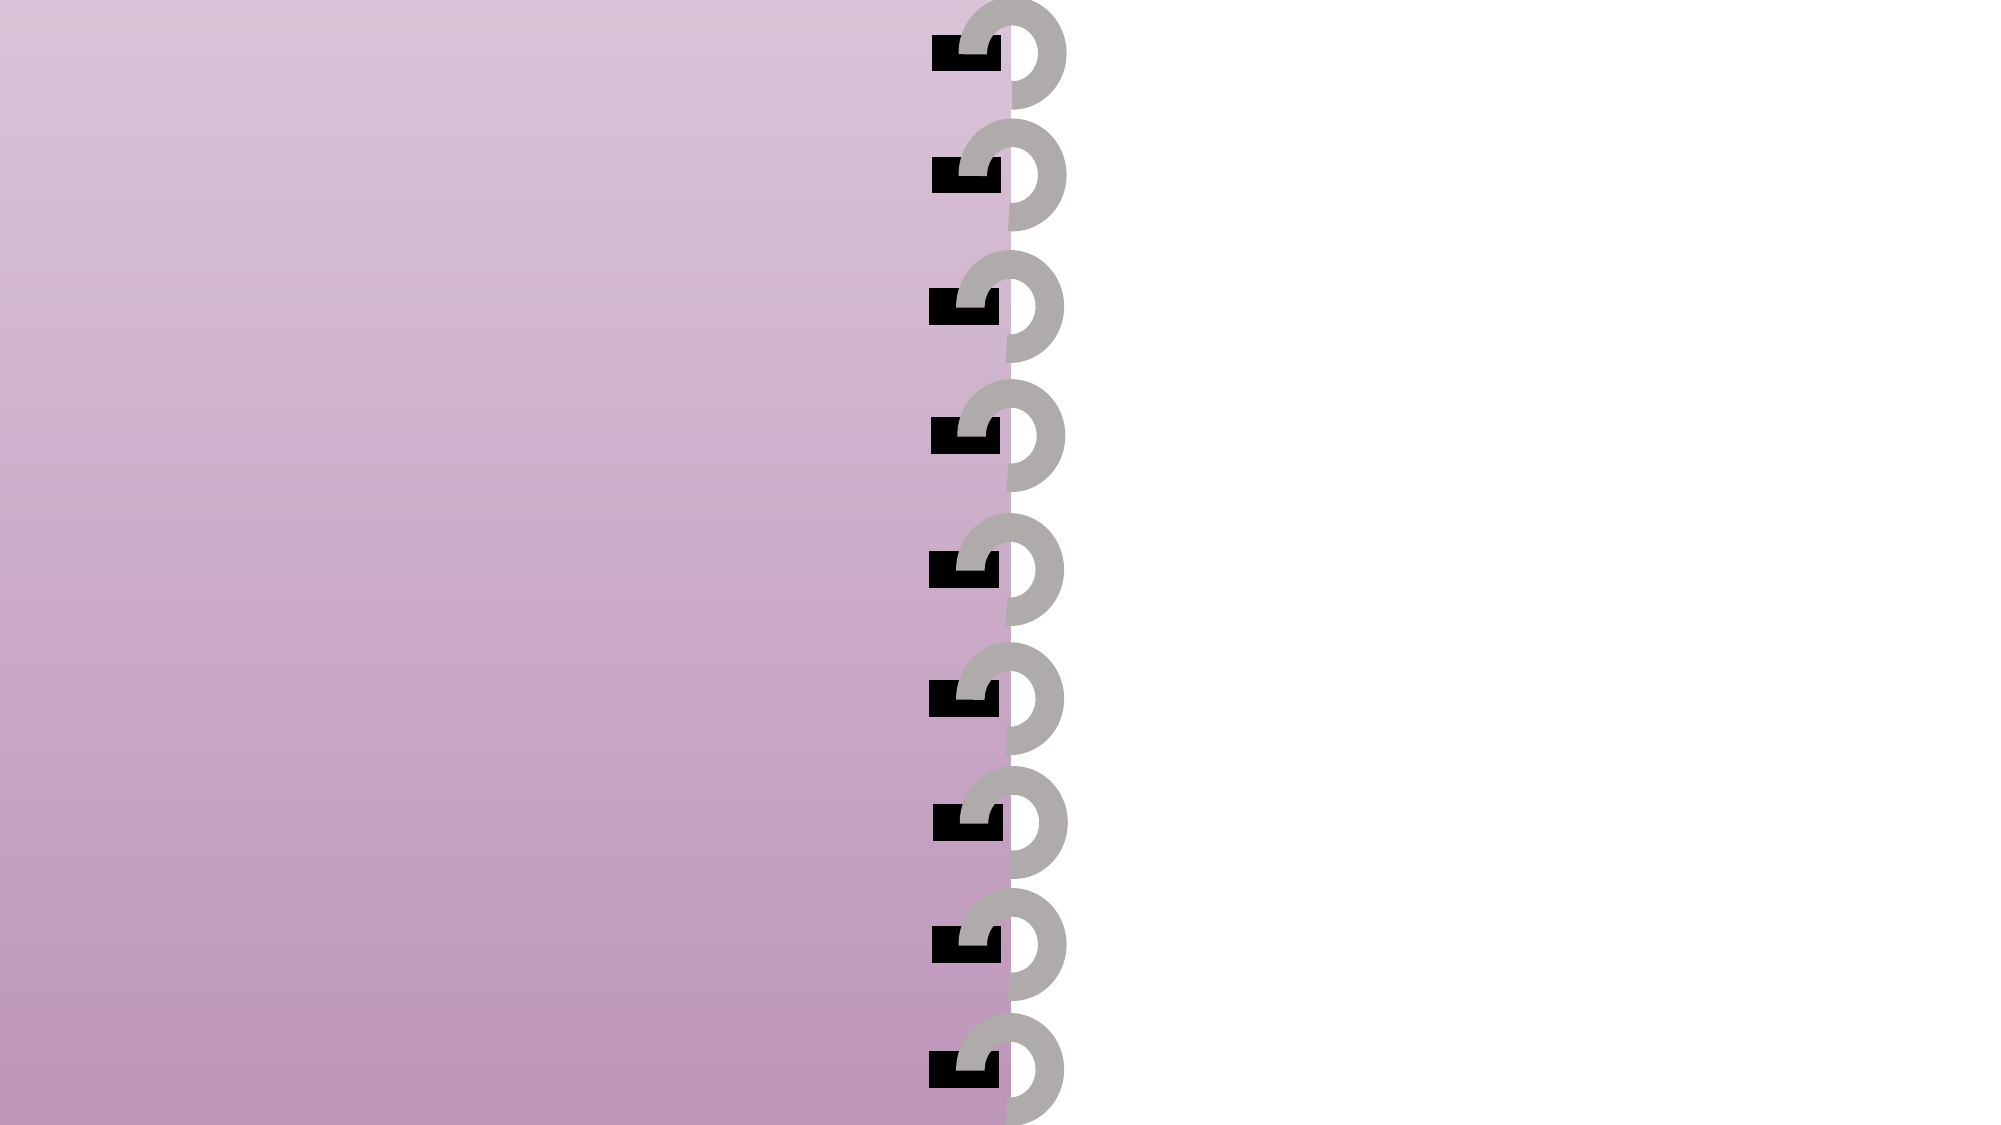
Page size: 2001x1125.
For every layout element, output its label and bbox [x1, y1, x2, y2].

text_box [932, 0, 1066, 109]
text_box [930, 119, 1067, 1000]
text_box [0, 0, 1012, 1125]
text_box [930, 1014, 1064, 1125]
